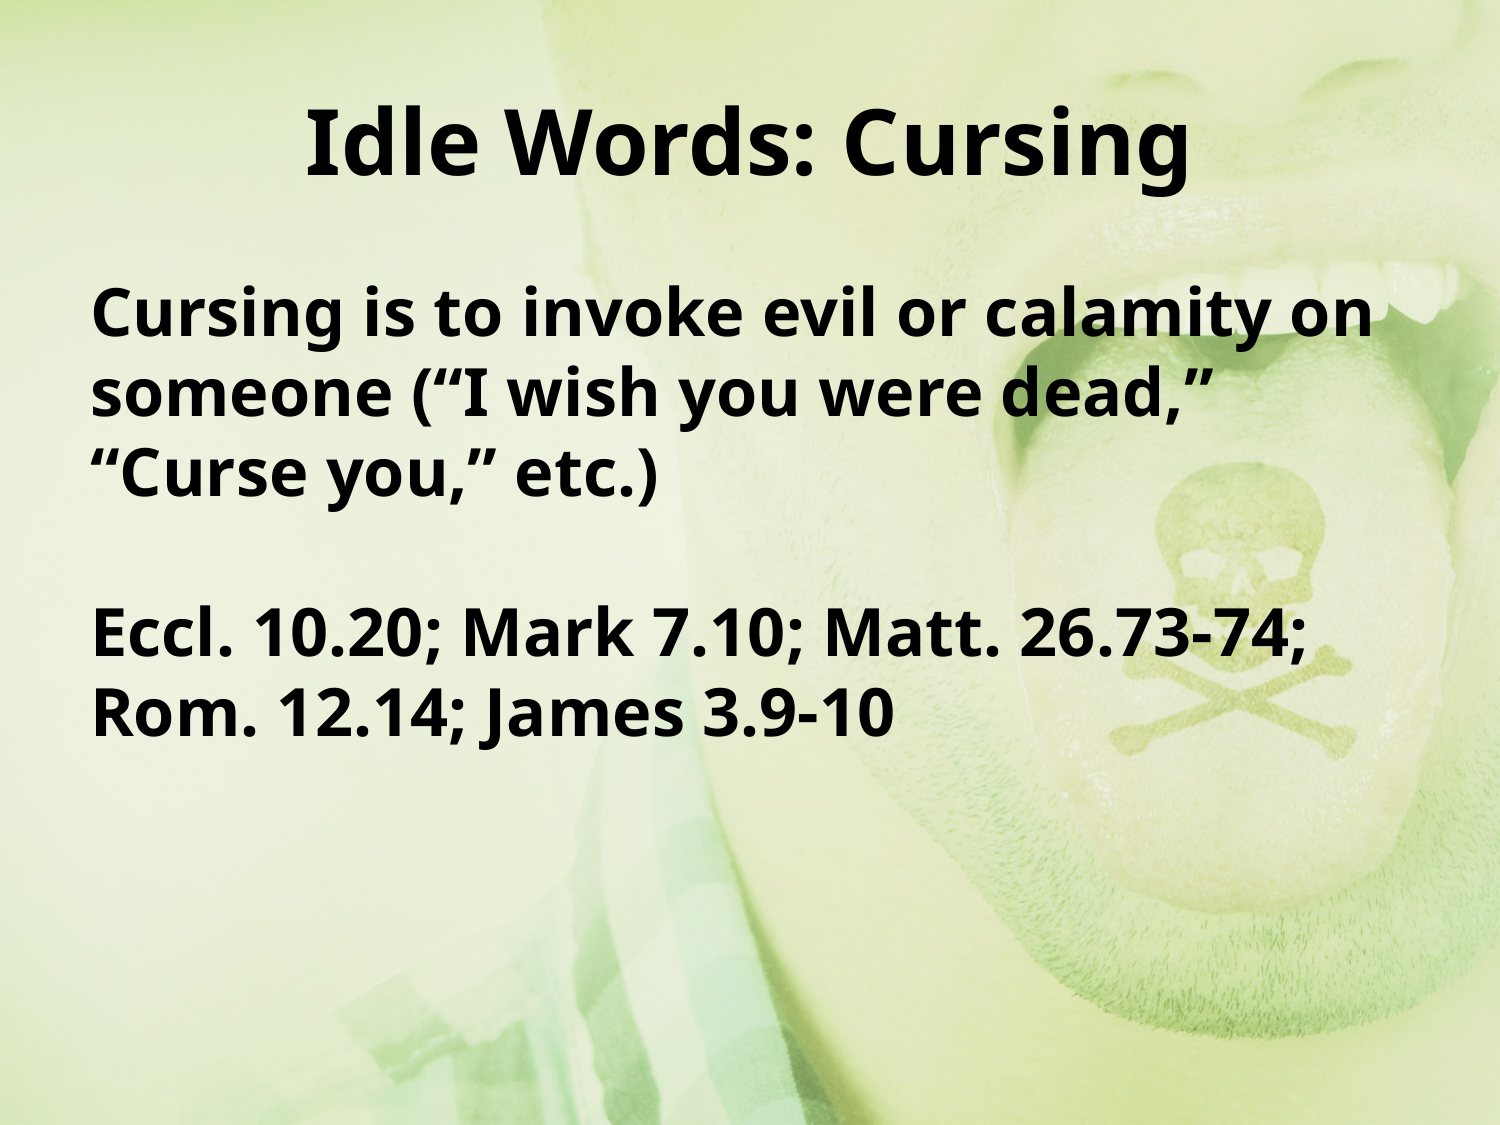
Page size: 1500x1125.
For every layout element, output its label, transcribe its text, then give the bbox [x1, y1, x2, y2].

title Idle Words: Cursing [75, 45, 1425, 233]
picture [0, 0, 1500, 1125]
list Cursing is to invoke evil or calamity on someone (“I wish you were dead,” “Curse you,” etc.) Eccl. 10.20; Mark 7.10; Matt. 26.73-74; Rom. 12.14; James 3.9-10 [75, 262, 1425, 1005]
